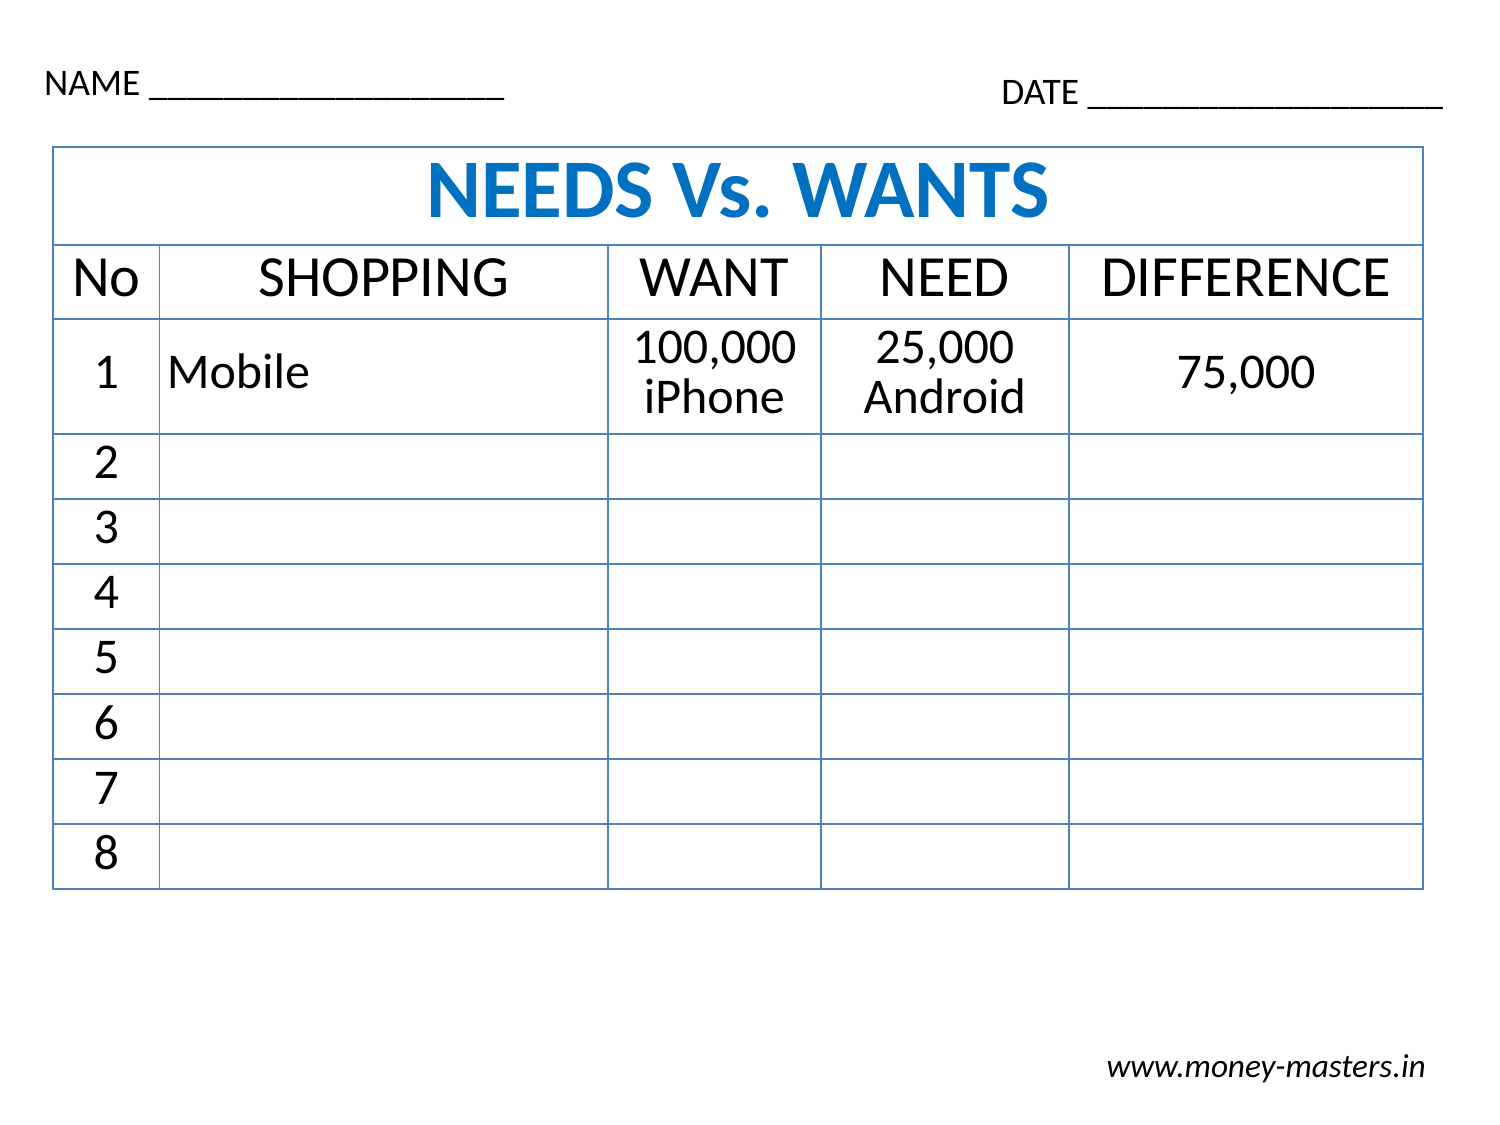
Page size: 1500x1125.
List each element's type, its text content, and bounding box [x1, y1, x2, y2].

table_cell [609, 630, 820, 693]
table_cell Mobile [160, 320, 607, 433]
text_box DATE ___________________ [708, 59, 1459, 120]
table_cell SHOPPING [160, 246, 607, 318]
table_cell [1070, 500, 1422, 563]
table_cell 3 [54, 500, 159, 563]
table_cell 6 [54, 695, 159, 758]
table_cell [1070, 695, 1422, 758]
table_cell [822, 565, 1068, 628]
table_cell [822, 760, 1068, 823]
table_cell 1 [54, 320, 159, 433]
table_cell [822, 825, 1068, 888]
table_cell [160, 435, 607, 498]
table_cell 25,000 Android [822, 320, 1068, 433]
text_box NAME ___________________ [29, 51, 780, 111]
table_cell 7 [54, 760, 159, 823]
table_header NEEDS Vs. WANTS [54, 148, 1422, 244]
table_cell [822, 630, 1068, 693]
table_cell [160, 825, 607, 888]
table_cell [160, 695, 607, 758]
table_cell [160, 760, 607, 823]
table_cell 5 [54, 630, 159, 693]
table_cell 100,000 iPhone [609, 320, 820, 433]
table_cell [1070, 760, 1422, 823]
table_cell WANT [609, 246, 820, 318]
table_cell [1070, 435, 1422, 498]
table_cell [822, 500, 1068, 563]
table_cell [160, 500, 607, 563]
table_cell [609, 435, 820, 498]
table_cell [609, 695, 820, 758]
table_cell [160, 565, 607, 628]
table_cell [609, 565, 820, 628]
table_cell DIFFERENCE [1070, 246, 1422, 318]
table_cell 4 [54, 565, 159, 628]
table_cell 8 [54, 825, 159, 888]
table_cell 75,000 [1070, 320, 1422, 433]
table_cell NEED [822, 246, 1068, 318]
table_cell [1070, 630, 1422, 693]
table_cell [160, 630, 607, 693]
table_cell [1070, 825, 1422, 888]
table_cell 2 [54, 435, 159, 498]
table_cell [822, 695, 1068, 758]
table_cell [609, 825, 820, 888]
text_box www.money-masters.in [690, 1036, 1441, 1092]
table_cell [822, 435, 1068, 498]
table_cell No [54, 246, 159, 318]
table_cell [609, 500, 820, 563]
table_cell [609, 760, 820, 823]
table_cell [1070, 565, 1422, 628]
